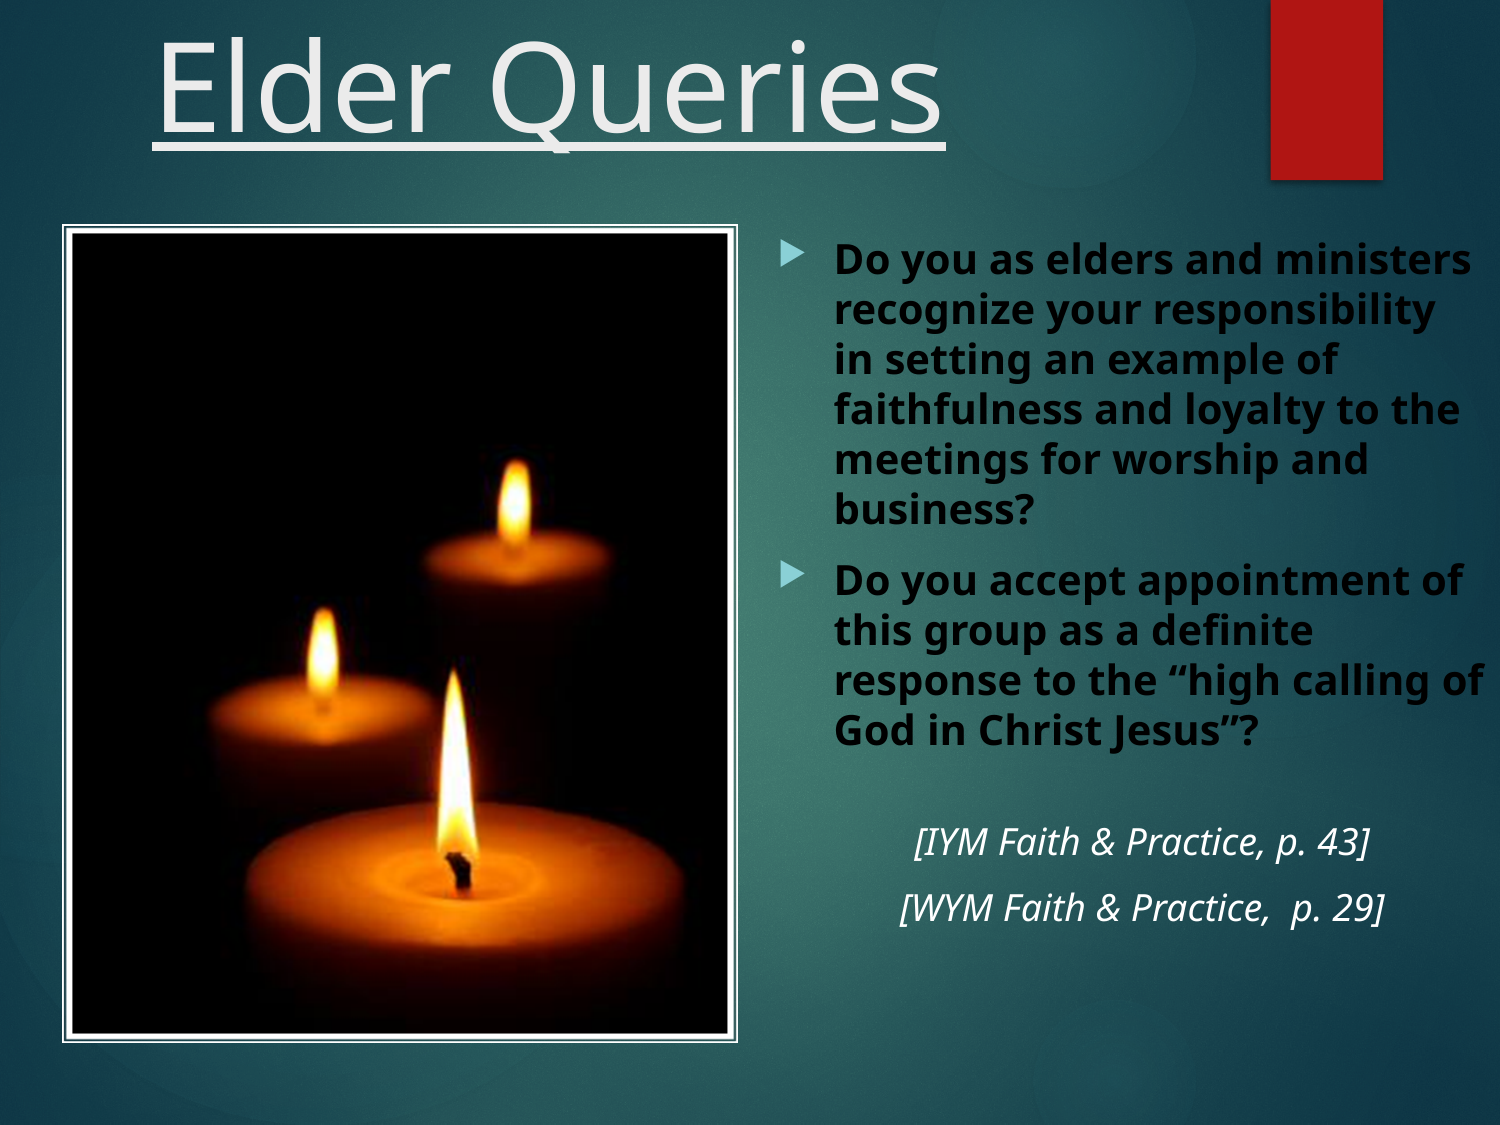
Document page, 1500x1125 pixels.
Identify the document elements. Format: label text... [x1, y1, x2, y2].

list Do you as elders and ministers recognize your responsibility in setting an example of faithfulness and loyalty to the meetings for worship and business? Do you accept appointment of this group as a definite response to the “high calling of God in Christ Jesus”? [IYM Faith & Practice, p. 43] [WYM Faith & Practice, p. 29] [762, 224, 1500, 1100]
picture [62, 224, 738, 1044]
title Elder Queries [137, 0, 1250, 174]
